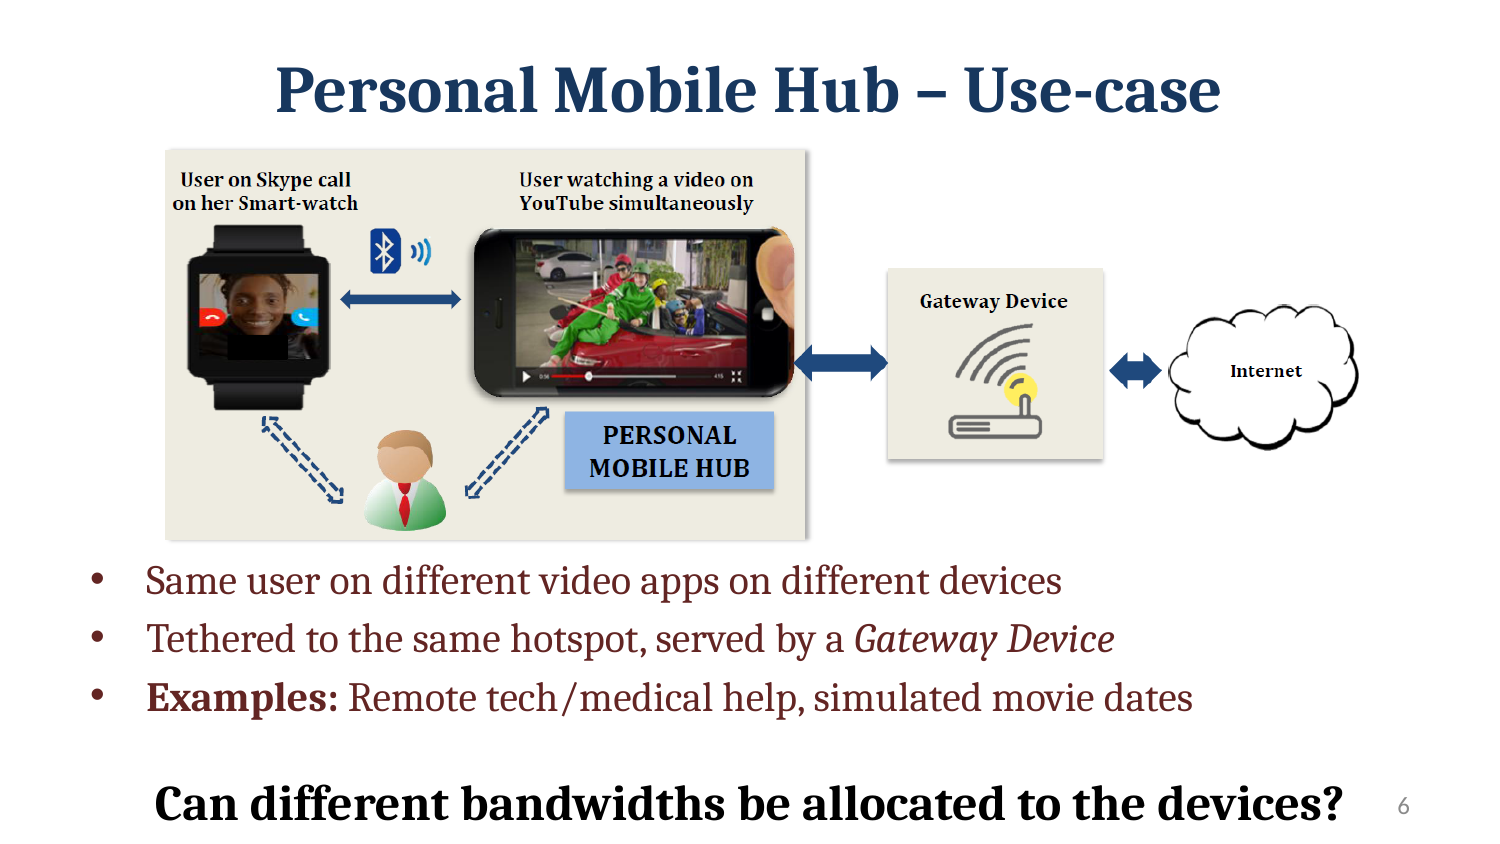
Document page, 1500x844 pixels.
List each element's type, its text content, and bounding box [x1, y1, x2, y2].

title Personal Mobile Hub – Use-case [0, 33, 1500, 139]
slide_number 6 [1074, 782, 1425, 827]
picture [159, 141, 1365, 546]
list Same user on different video apps on different devices Tethered to the same hotspot, served by a Gateway Device Examples: Remote tech/medical help, simulated movie dates Can different bandwidths be allocated to the devices? [75, 545, 1425, 844]
